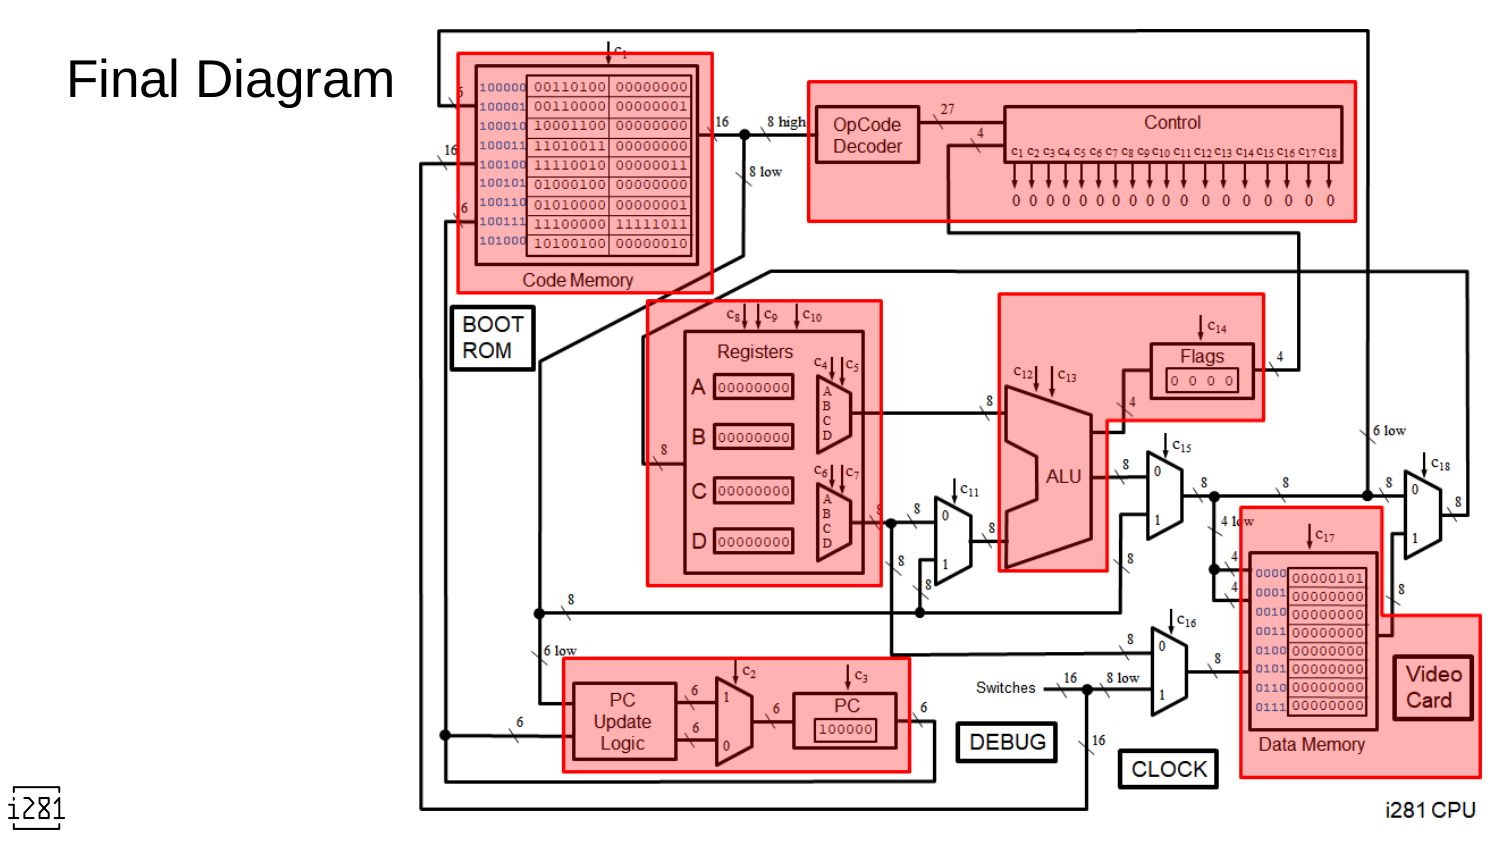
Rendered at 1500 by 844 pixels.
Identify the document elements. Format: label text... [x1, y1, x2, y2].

title Final Diagram [51, 29, 418, 124]
picture [0, 771, 73, 844]
picture [419, 29, 1490, 836]
